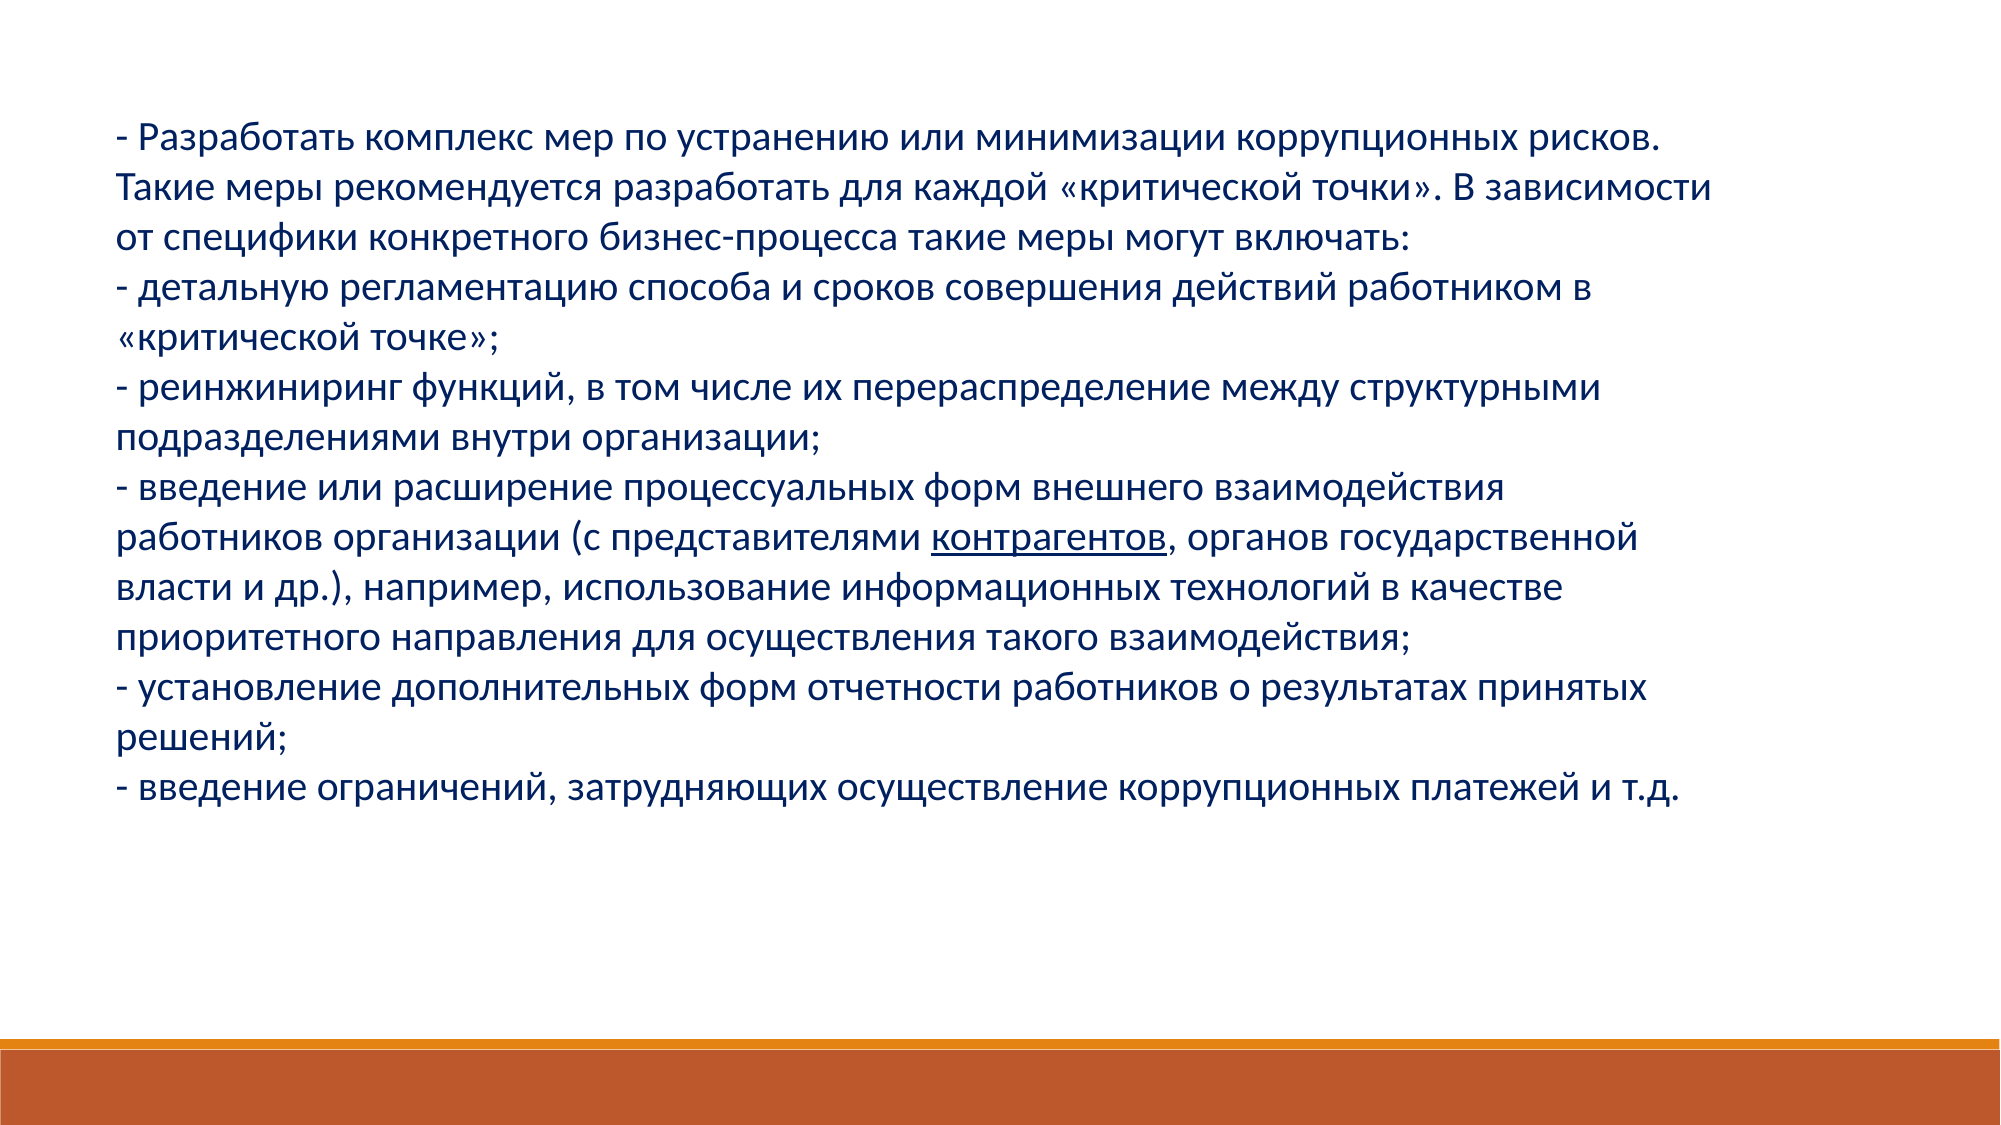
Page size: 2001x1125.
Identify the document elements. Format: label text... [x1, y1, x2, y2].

text_box - Разработать комплекс мер по устранению или минимизации коррупционных рисков. Такие меры рекомендуется разработать для каждой «критической точки». В зависимости от специфики конкретного бизнес-процесса такие меры могут включать: - детальную регламентацию способа и сроков совершения действий работником в «критической точке»; - реинжиниринг функций, в том числе их перераспределение между структурными подразделениями внутри организации; - введение или расширение процессуальных форм внешнего взаимодействия работников организации (с представителями контрагентов, органов государственной власти и др.), например, использование информационных технологий в качестве приоритетного направления для осуществления такого взаимодействия; - установление дополнительных форм отчетности работников о результатах принятых решений; - введение ограничений, затрудняющих осуществление коррупционных платежей и т.д. [100, 101, 1729, 817]
